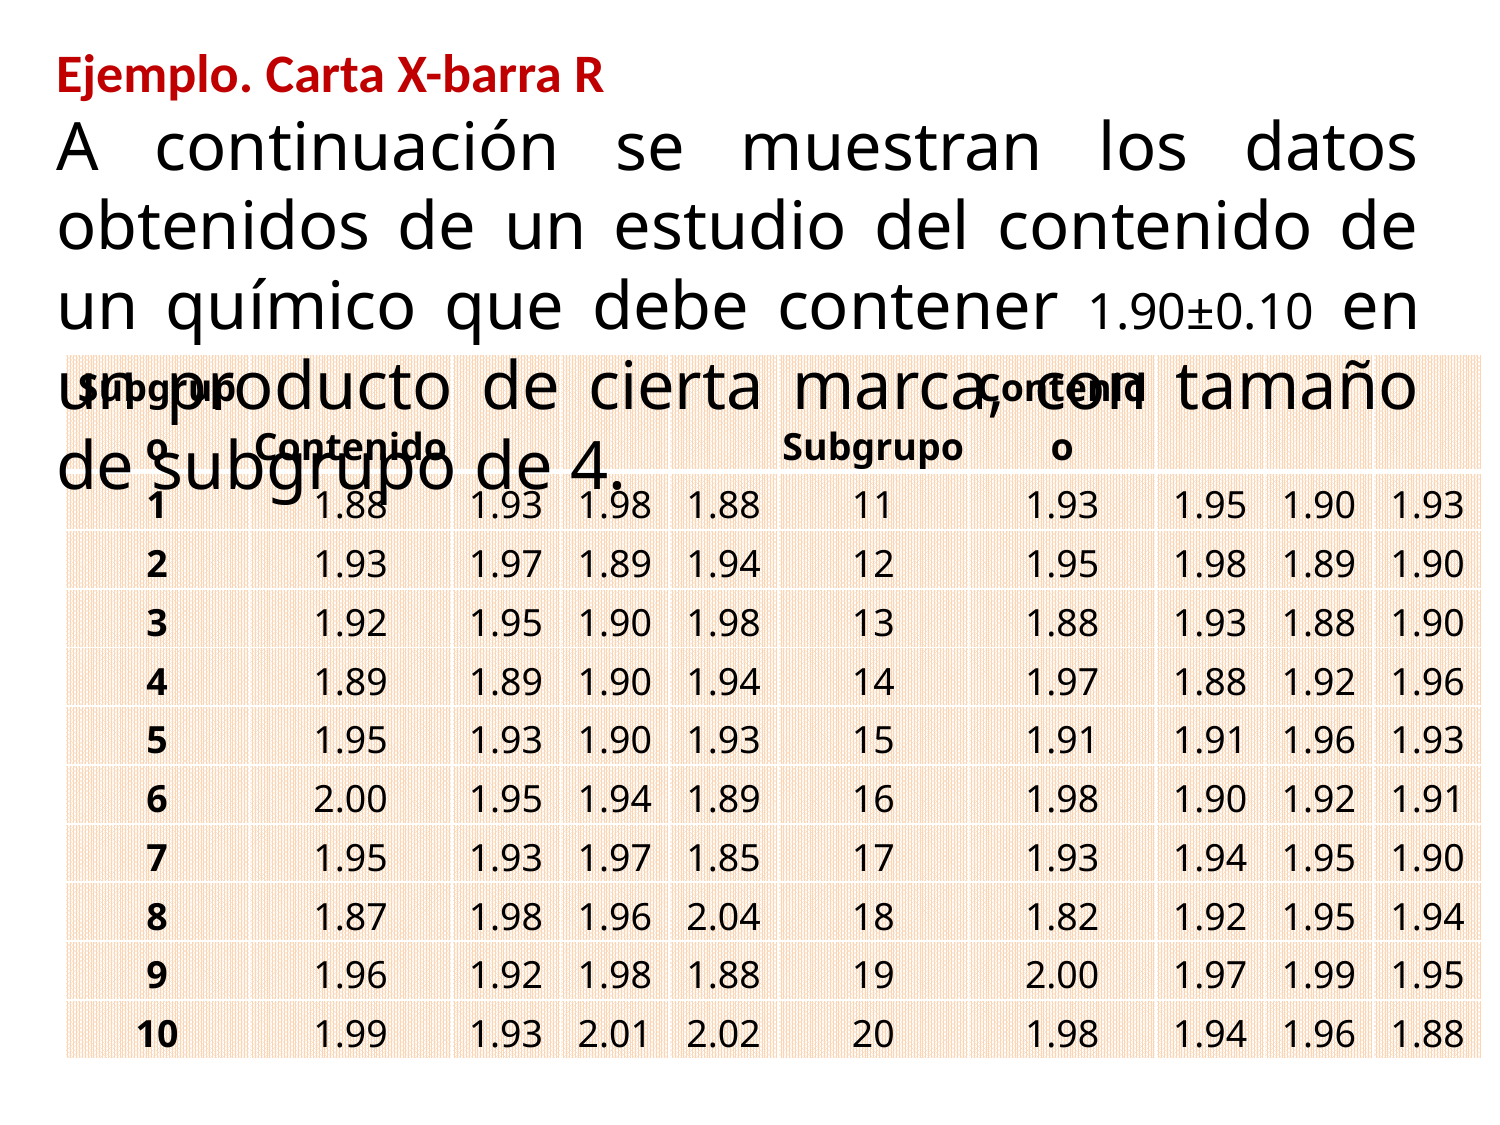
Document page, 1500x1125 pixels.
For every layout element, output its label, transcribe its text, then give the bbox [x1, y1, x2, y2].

table_cell 1.98 [561, 942, 668, 999]
table_cell 1.90 [561, 590, 668, 647]
table_cell 1.96 [1265, 707, 1372, 764]
table_cell 4 [66, 648, 249, 705]
table_cell 1.89 [670, 766, 777, 823]
table_cell 1.92 [1265, 648, 1372, 705]
table_cell 1.94 [1157, 1001, 1264, 1058]
table_cell 1.95 [250, 707, 451, 764]
text_box Ejemplo. Carta X-barra R A continuación se muestran los datos obtenidos de un estudio del contenido de un químico que debe contener 1.90±0.10 en un producto de cierta marca, con tamaño de subgrupo de 4. [41, 30, 1436, 571]
table_cell 19 [779, 942, 968, 999]
table_cell 1.87 [250, 883, 451, 940]
table_cell 1.95 [1265, 883, 1372, 940]
table_cell 2.01 [561, 1001, 668, 1058]
table_cell 1.88 [969, 590, 1155, 647]
table_cell 2 [66, 571, 249, 588]
table_cell 1.98 [969, 766, 1155, 823]
table_cell 1.91 [1157, 707, 1264, 764]
table_cell 1.97 [561, 825, 668, 881]
table_cell 1.92 [1157, 883, 1264, 940]
table_cell 1.95 [453, 590, 560, 647]
table_cell 1.90 [1157, 766, 1264, 823]
table_cell 2.00 [250, 766, 451, 823]
table_cell 15 [779, 707, 968, 764]
table_header [1436, 355, 1481, 469]
table_cell 1.90 [561, 707, 668, 764]
table_cell 1.94 [670, 571, 777, 588]
table_cell 1.95 [453, 766, 560, 823]
table_cell 1.96 [1374, 648, 1481, 705]
table_cell 1.99 [1265, 942, 1372, 999]
table_cell 1.85 [670, 825, 777, 881]
table_cell 1.94 [1157, 825, 1264, 881]
table_cell 1.88 [670, 942, 777, 999]
table_cell 17 [779, 825, 968, 881]
table_cell 8 [66, 883, 249, 940]
table_cell 1.96 [561, 883, 668, 940]
table_cell 6 [66, 766, 249, 823]
table_cell 1.93 [670, 707, 777, 764]
table_cell 1.90 [561, 648, 668, 705]
table_cell 9 [66, 942, 249, 999]
table_cell 1.93 [1436, 474, 1481, 529]
table_cell 1.93 [250, 571, 451, 588]
table_cell 1.96 [250, 942, 451, 999]
table_cell 1.92 [1265, 766, 1372, 823]
table_cell 1.97 [969, 648, 1155, 705]
table_cell 1.98 [453, 883, 560, 940]
table_cell 1.93 [1157, 590, 1264, 647]
table_cell 14 [779, 648, 968, 705]
table_cell 1.94 [670, 648, 777, 705]
table_cell 1.82 [969, 883, 1155, 940]
table_cell 2.02 [670, 1001, 777, 1058]
table_cell 1.98 [969, 1001, 1155, 1058]
table_cell 18 [779, 883, 968, 940]
table_cell 1.94 [1374, 883, 1481, 940]
table_cell 1.95 [250, 825, 451, 881]
table_cell 1.88 [1157, 648, 1264, 705]
table_cell 16 [779, 766, 968, 823]
table_cell 1.91 [969, 707, 1155, 764]
table_cell 1.89 [250, 648, 451, 705]
table_cell 1.89 [561, 571, 668, 588]
table_cell 1.93 [453, 1001, 560, 1058]
table_cell 2.04 [670, 883, 777, 940]
table_cell 1.92 [453, 942, 560, 999]
table_cell 1.95 [1374, 942, 1481, 999]
table_cell 1.93 [453, 707, 560, 764]
table_cell 3 [66, 590, 249, 647]
table_cell 1.89 [1265, 571, 1372, 588]
table_cell 1.95 [969, 571, 1155, 588]
table_cell 1.91 [1374, 766, 1481, 823]
table_cell 12 [779, 571, 968, 588]
table_cell 1.93 [453, 825, 560, 881]
table_cell 20 [779, 1001, 968, 1058]
table_cell 1.98 [1157, 571, 1264, 588]
table_cell 1.94 [561, 766, 668, 823]
table_cell 1.97 [453, 571, 560, 588]
table_cell 1.88 [1265, 590, 1372, 647]
table_cell 1.93 [969, 825, 1155, 881]
table_cell 10 [66, 1001, 249, 1058]
table_cell 1.88 [1374, 1001, 1481, 1058]
table_cell 1.96 [1265, 1001, 1372, 1058]
table_cell 1.90 [1374, 531, 1481, 588]
table_cell 1.89 [453, 648, 560, 705]
table_cell 1.98 [670, 590, 777, 647]
table_cell 1.97 [1157, 942, 1264, 999]
table_cell 1.90 [1374, 590, 1481, 647]
table_cell 2.00 [969, 942, 1155, 999]
table_cell 5 [66, 707, 249, 764]
table_cell 1.95 [1265, 825, 1372, 881]
table_cell 1.93 [1374, 707, 1481, 764]
table_cell 1.90 [1374, 825, 1481, 881]
table_cell 7 [66, 825, 249, 881]
table_cell 1.92 [250, 590, 451, 647]
table_cell 13 [779, 590, 968, 647]
table_cell 1.99 [250, 1001, 451, 1058]
